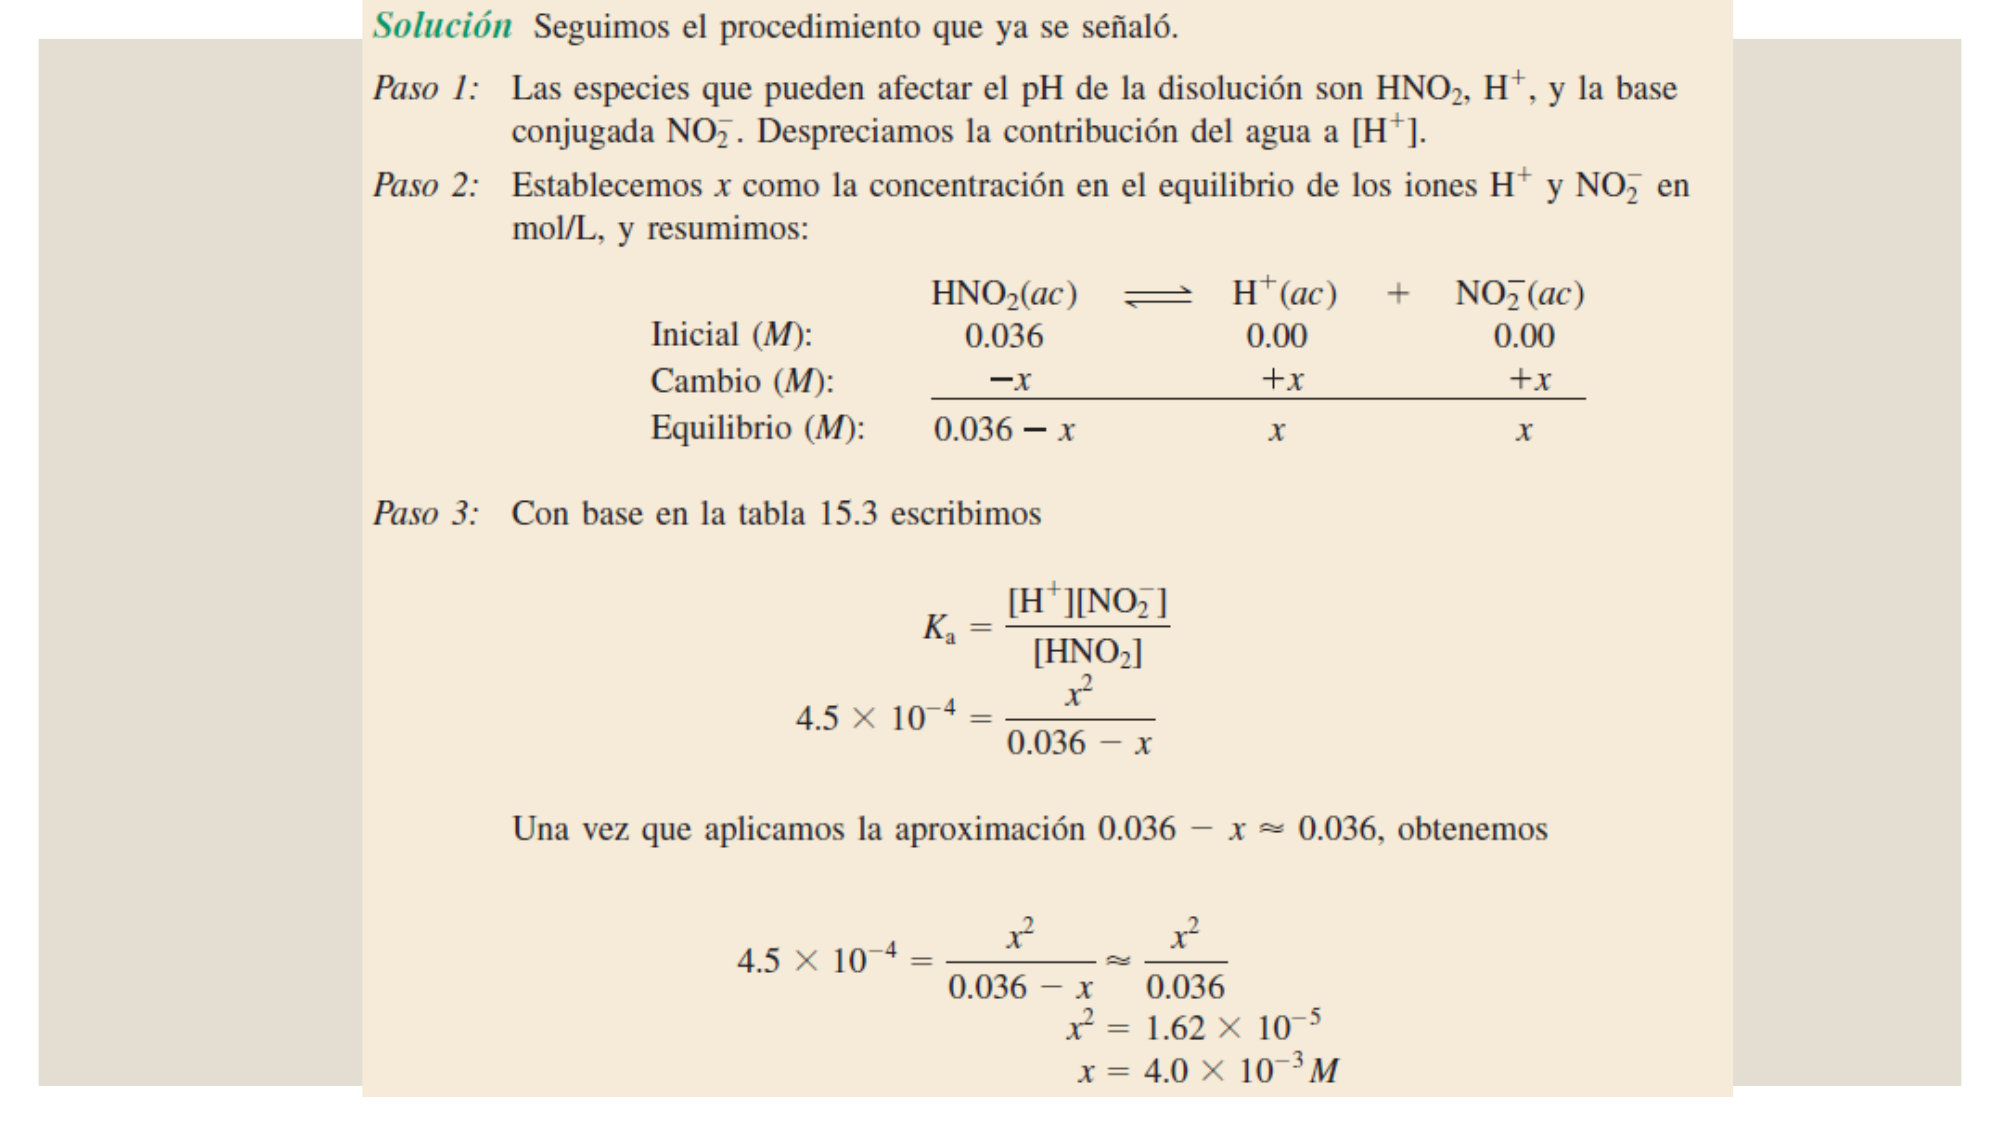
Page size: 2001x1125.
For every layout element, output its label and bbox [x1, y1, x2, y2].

picture [362, 0, 1734, 1097]
